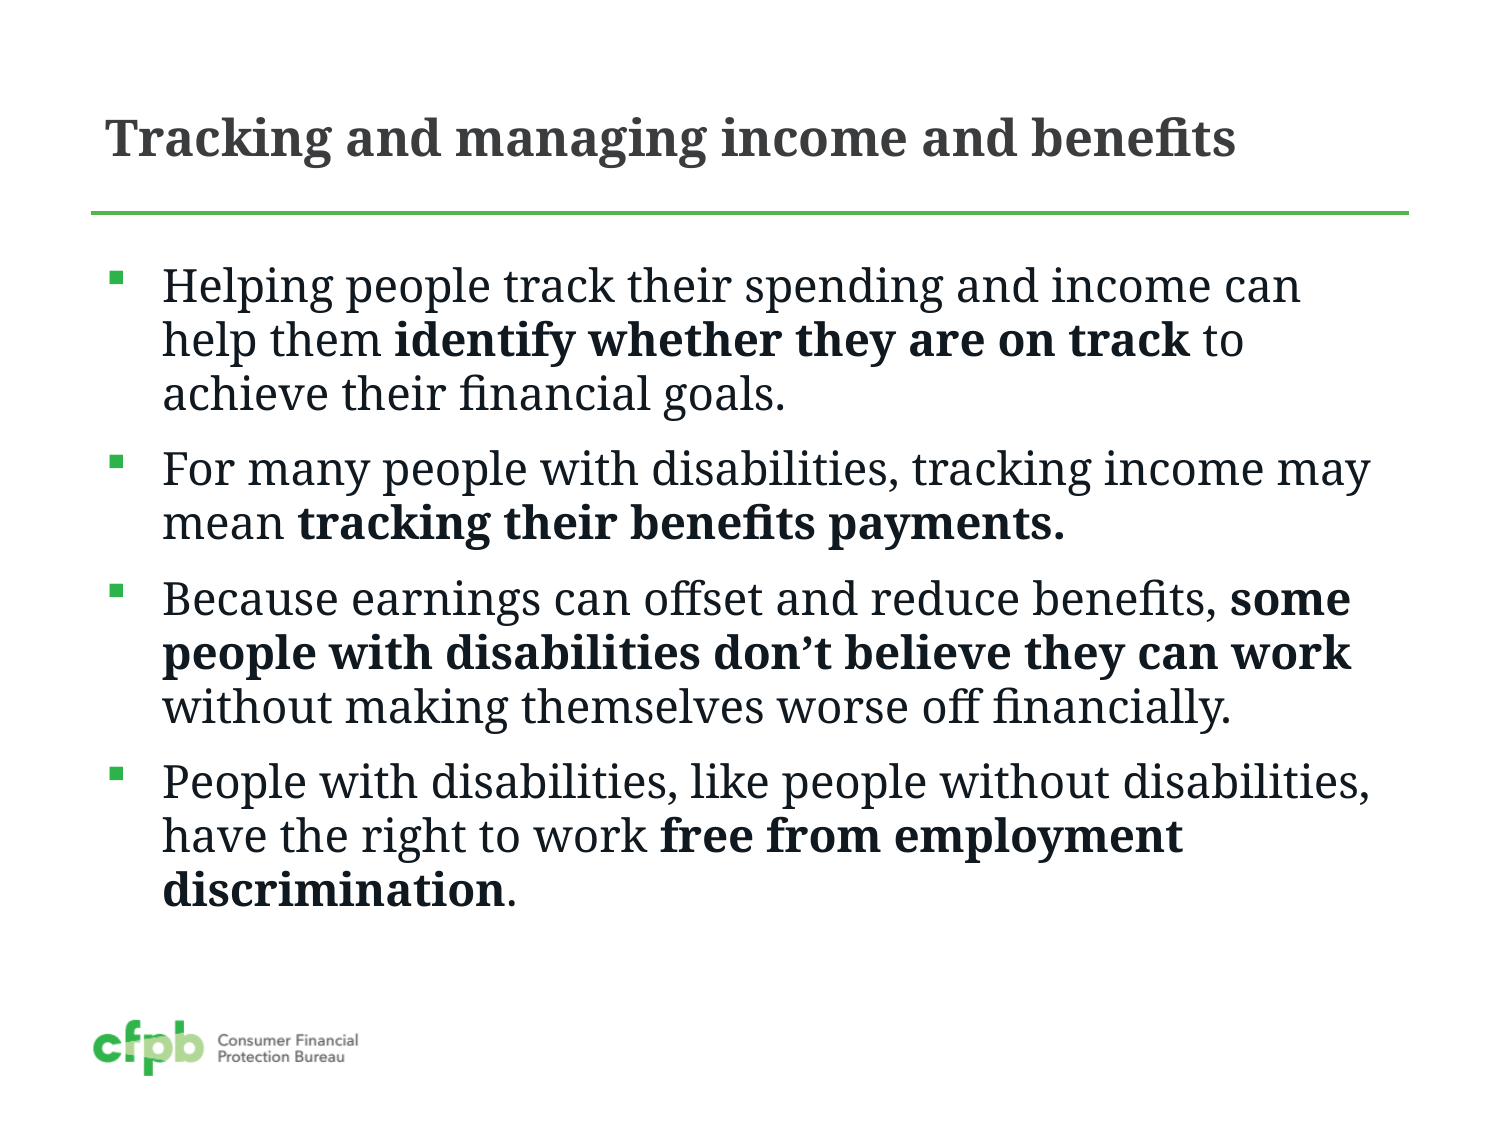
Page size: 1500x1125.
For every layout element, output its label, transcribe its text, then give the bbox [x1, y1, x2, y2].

list Helping people track their spending and income can help them identify whether they are on track to achieve their financial goals. For many people with disabilities, tracking income may mean tracking their benefits payments. Because earnings can offset and reduce benefits, some people with disabilities don’t believe they can work without making themselves worse off financially. People with disabilities, like people without disabilities, have the right to work free from employment discrimination. [90, 249, 1410, 993]
title Tracking and managing income and benefits [90, 75, 1410, 197]
